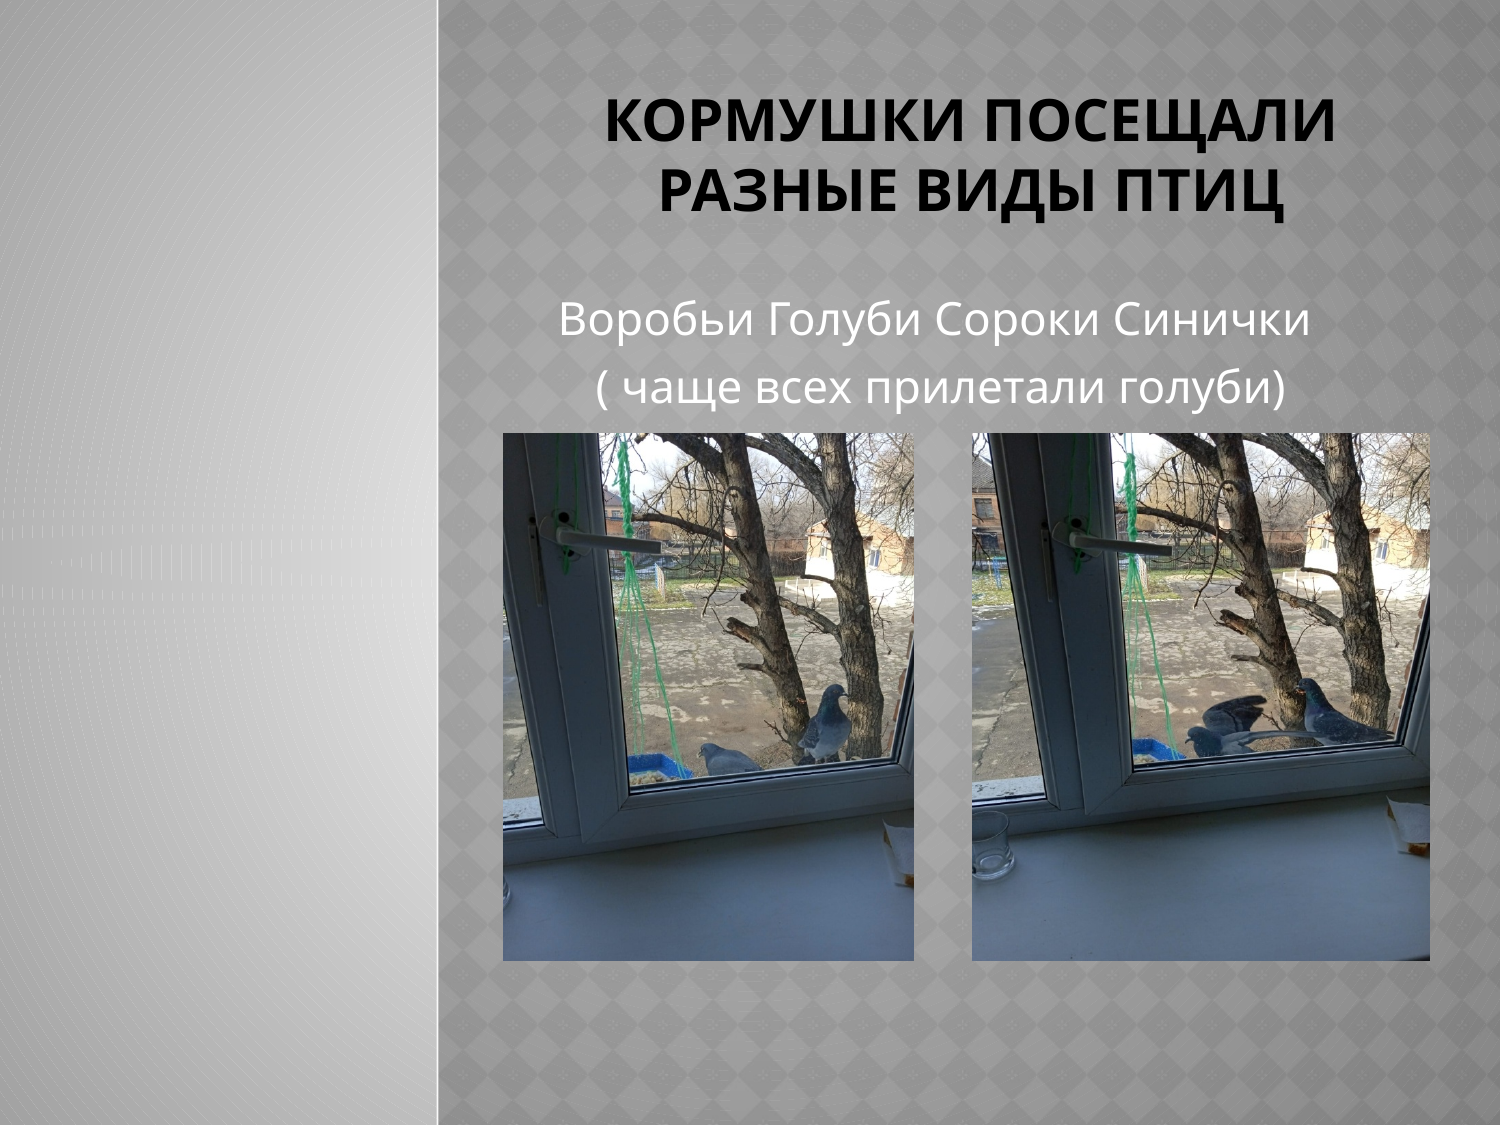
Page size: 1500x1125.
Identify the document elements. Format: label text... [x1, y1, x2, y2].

subtitle Воробьи Голуби Сороки Синички ( чаще всех прилетали голуби) [480, 222, 1390, 997]
picture [503, 433, 915, 962]
title Кормушки посещали разные виды птиц [552, 87, 1390, 222]
picture [972, 433, 1430, 962]
